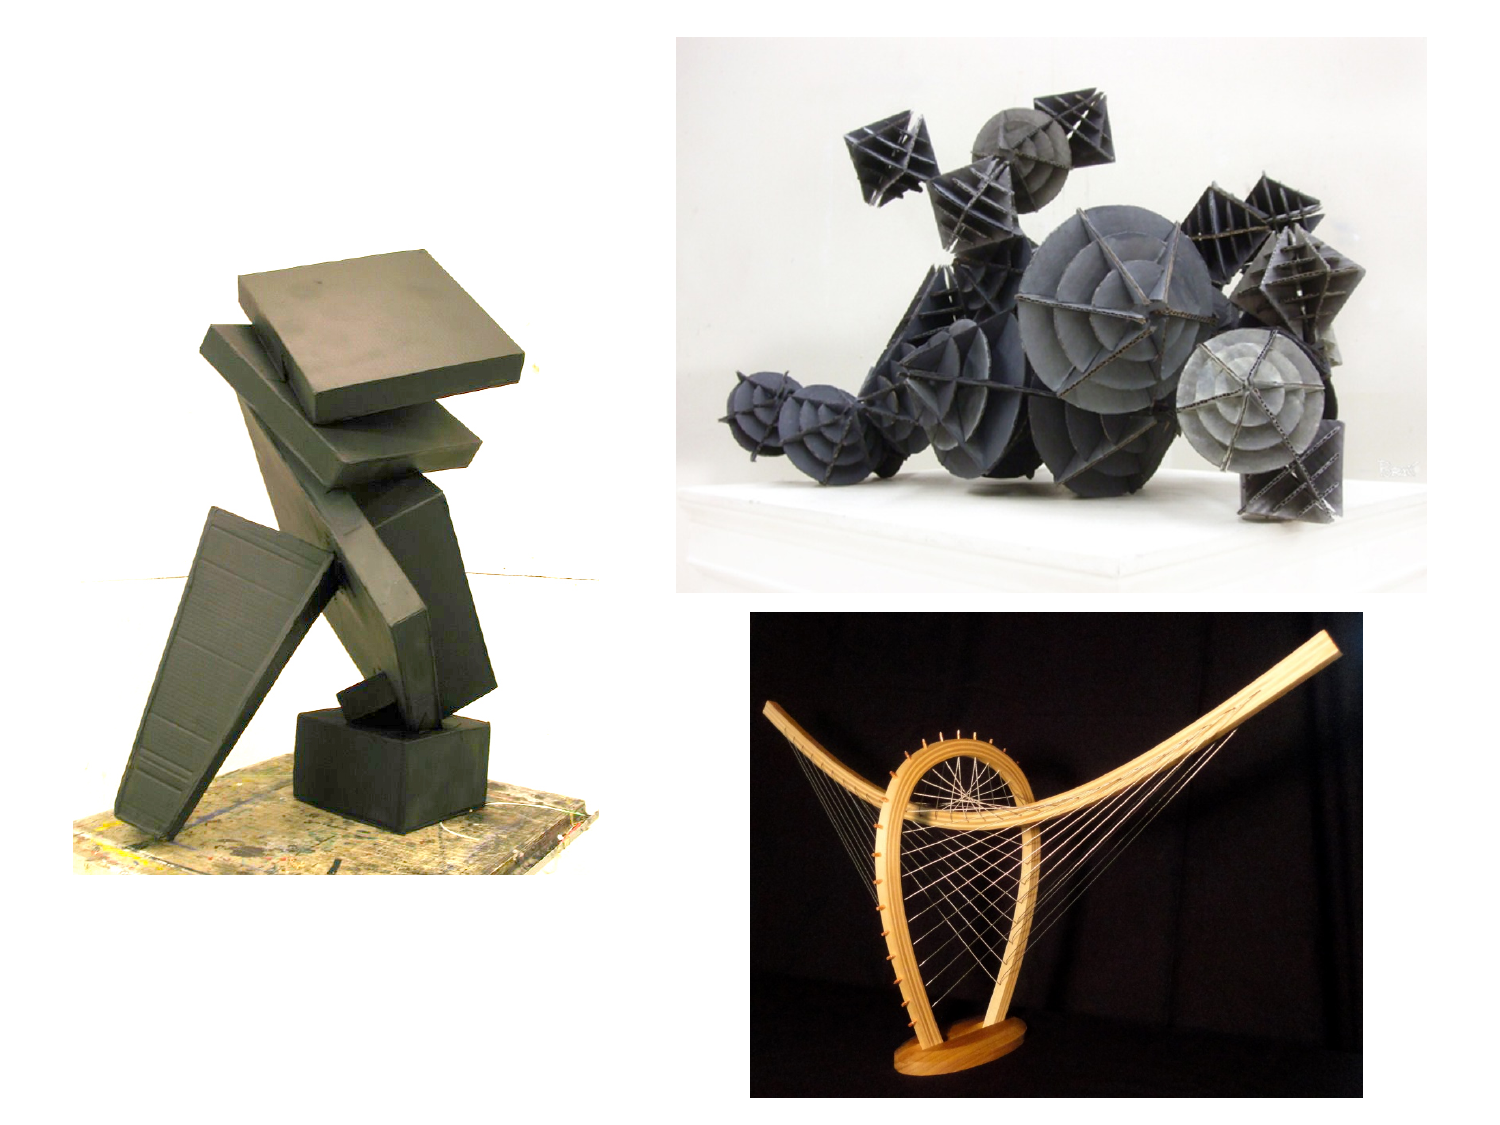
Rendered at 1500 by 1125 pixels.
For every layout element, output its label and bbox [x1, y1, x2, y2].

picture [675, 37, 1427, 593]
picture [749, 612, 1363, 1098]
picture [73, 162, 599, 876]
